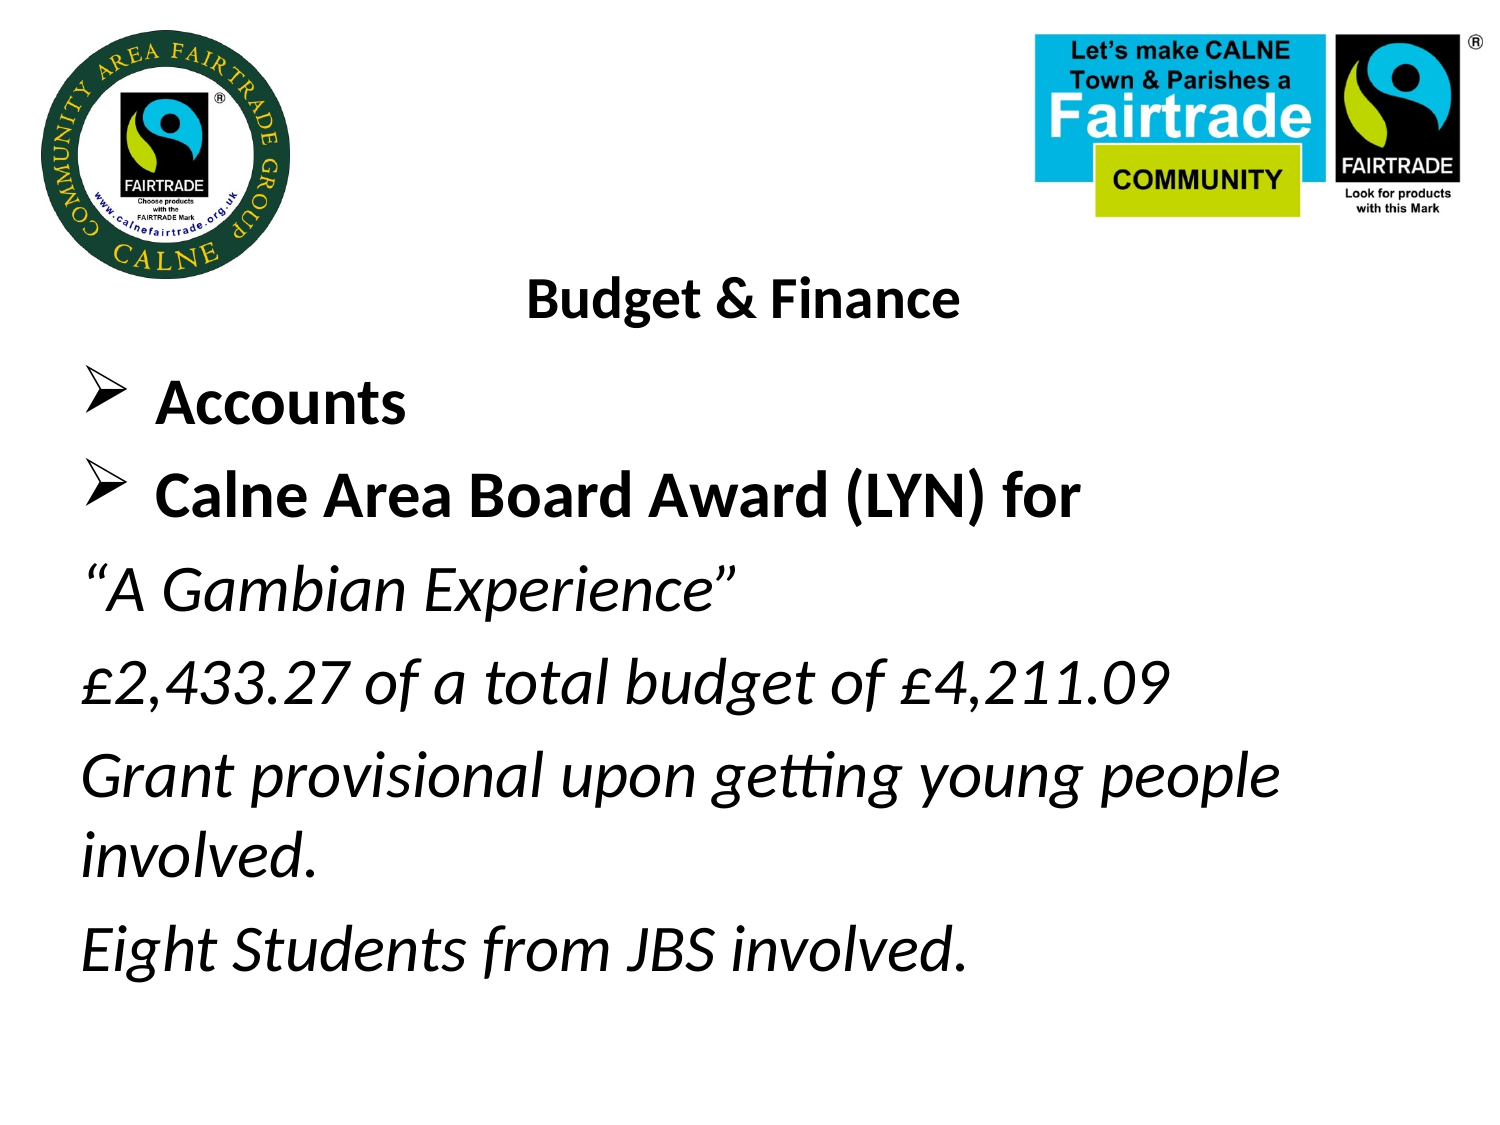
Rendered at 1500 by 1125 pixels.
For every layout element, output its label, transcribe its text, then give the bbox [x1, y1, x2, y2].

picture [41, 30, 290, 279]
subtitle Accounts Calne Area Board Award (LYN) for “A Gambian Experience” £2,433.27 of a total budget of £4,211.09 Grant provisional upon getting young people involved. Eight Students from JBS involved. [64, 349, 1400, 1071]
picture [1033, 31, 1483, 219]
title Budget & Finance [242, 250, 1247, 338]
